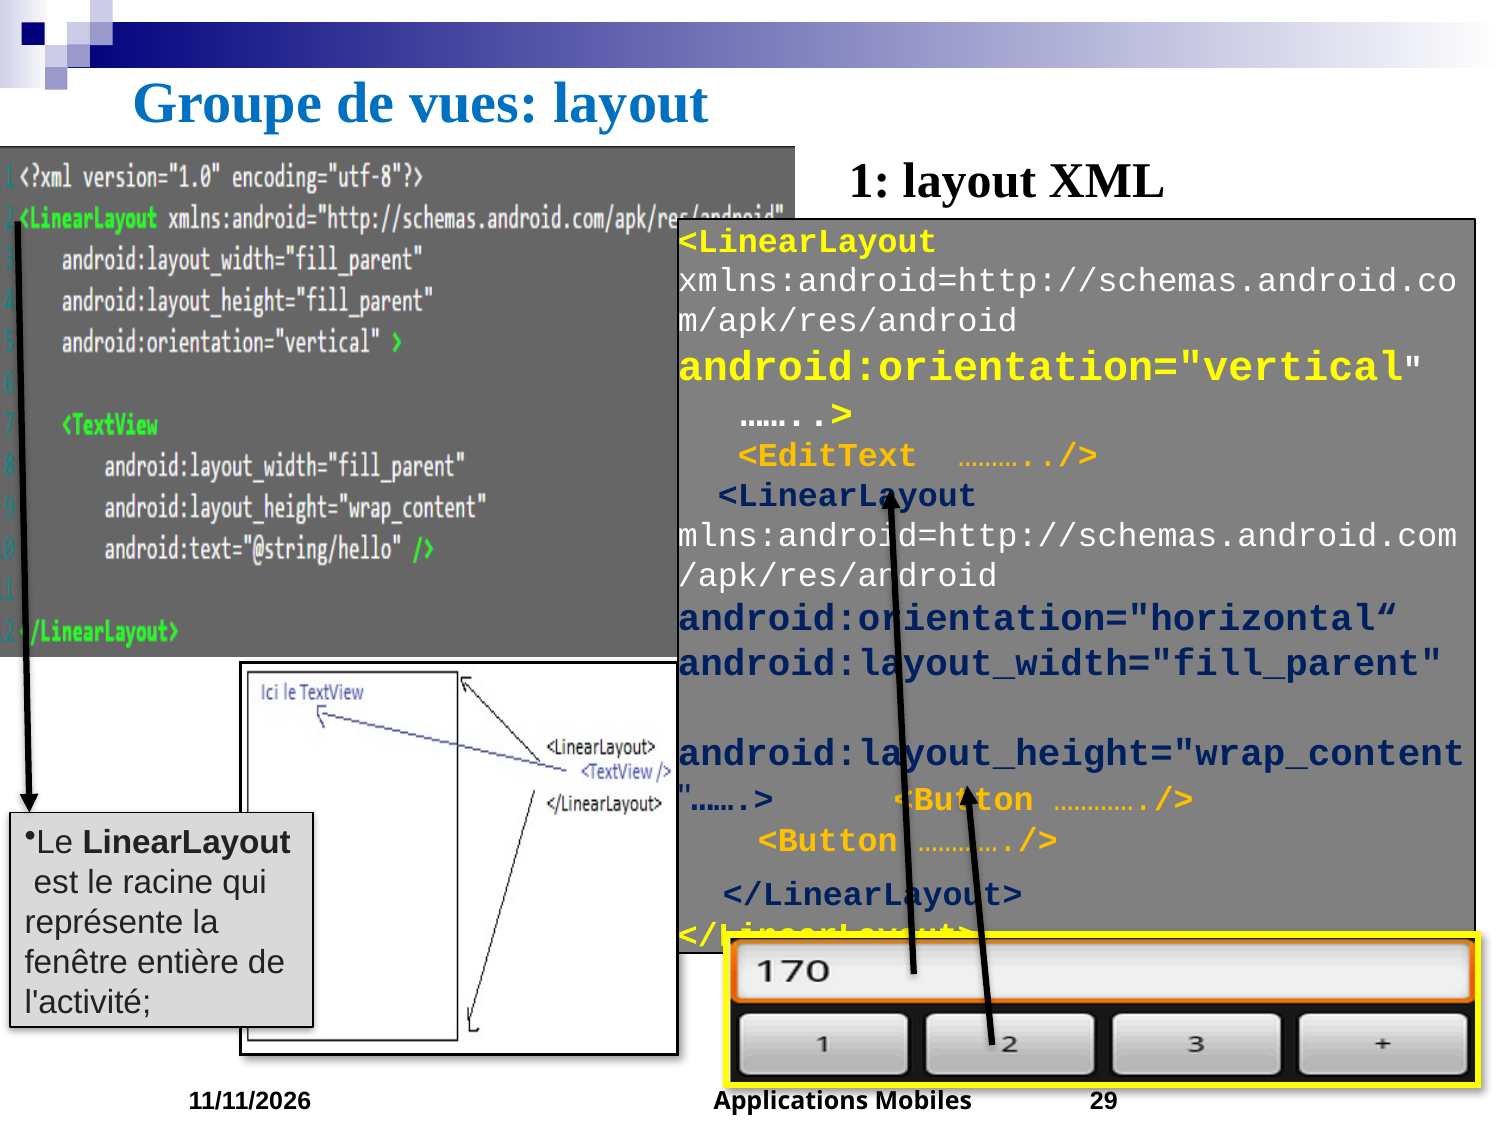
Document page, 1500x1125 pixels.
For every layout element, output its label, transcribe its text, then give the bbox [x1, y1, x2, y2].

text_box <LinearLayout xmlns:android=http://schemas.android.com/apk/res/android android:orientation="vertical" ……..> <EditText ………../> <LinearLayout mlns:android=http://schemas.android.com/apk/res/android android:orientation="horizontal“ android:layout_width="fill_parent" android:layout_height="wrap_content"…….> <Button …………./> <Button …………./> </LinearLayout> </LinearLayout> [680, 217, 1477, 955]
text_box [966, 785, 993, 1046]
picture [0, 146, 795, 657]
picture [241, 663, 676, 1054]
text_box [17, 221, 30, 813]
picture [728, 937, 1476, 1082]
text_box Le LinearLayout est le racine qui représente la fenêtre entière de l'activité; [9, 812, 236, 1028]
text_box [889, 489, 915, 975]
slide_number 29 [1074, 1099, 1426, 1123]
text_box 1: layout XML [833, 165, 1191, 216]
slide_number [74, 1043, 426, 1123]
footer Applications Mobiles [512, 1043, 988, 1123]
title Groupe de vues: layout [116, 34, 1500, 165]
